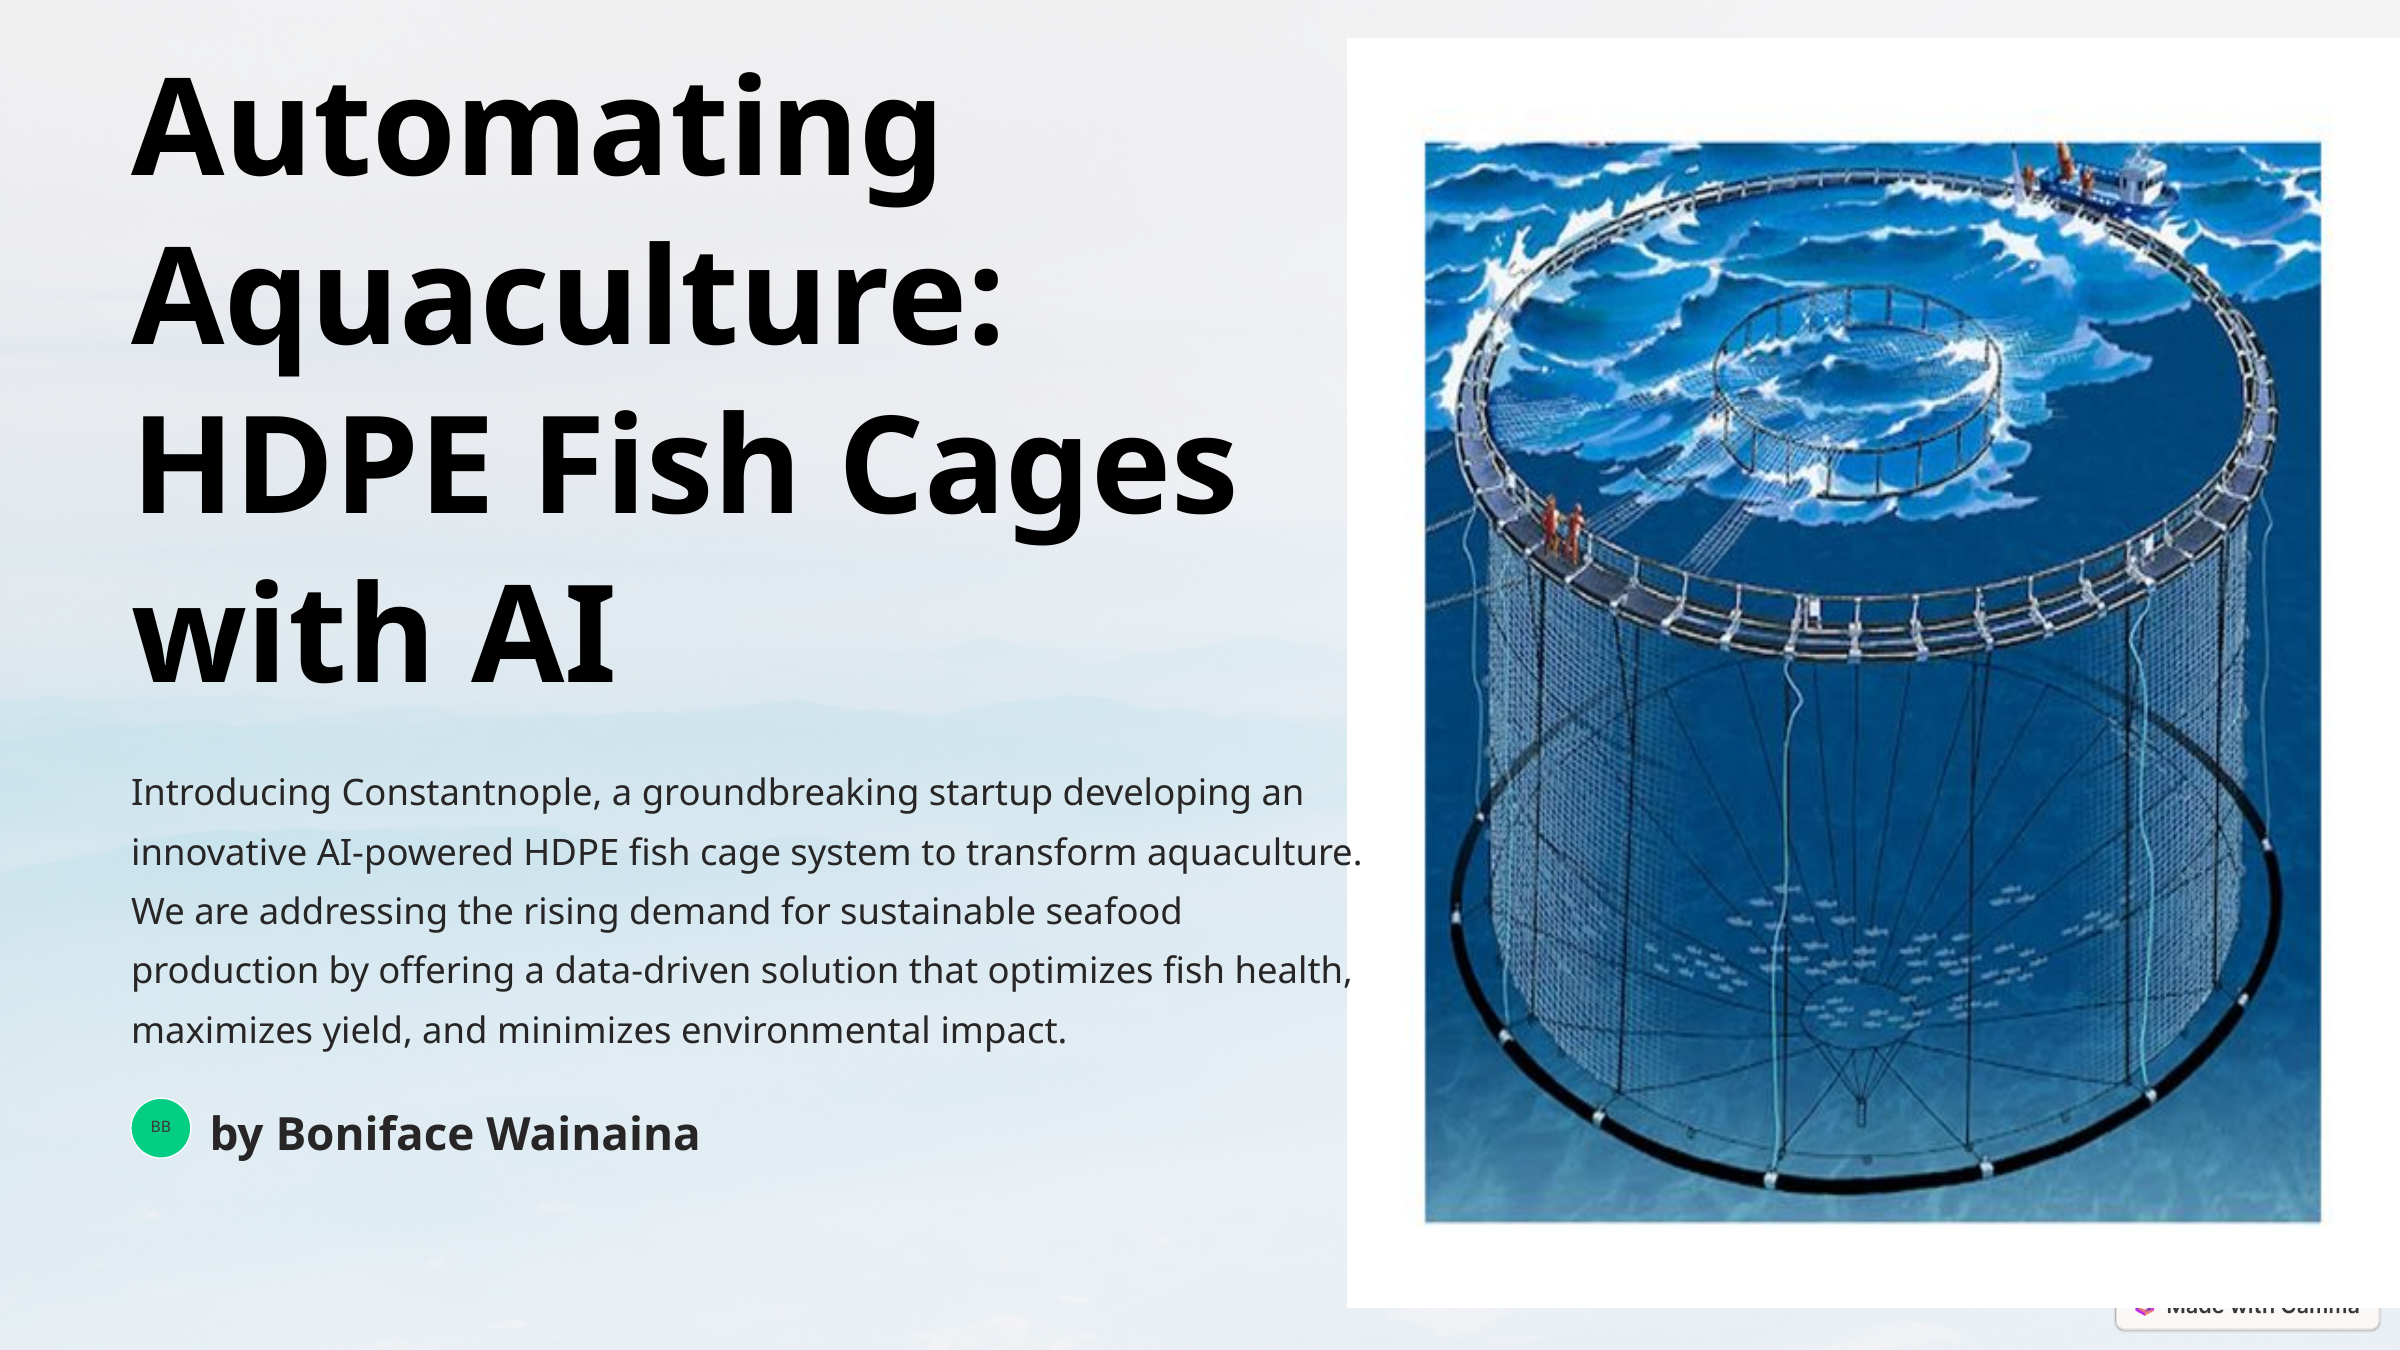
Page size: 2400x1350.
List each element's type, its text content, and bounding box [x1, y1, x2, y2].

text_box Introducing Constantnople, a groundbreaking startup developing an innovative AI-powered HDPE fish cage system to transform aquaculture. We are addressing the rising demand for sustainable seafood production by offering a data-driven solution that optimizes fish health, maximizes yield, and minimizes environmental impact. [130, 753, 1347, 1054]
picture [1347, 38, 2400, 1339]
text_box Automating Aquaculture: HDPE Fish Cages with AI [130, 34, 1369, 698]
text_box by Boniface Wainaina [209, 1095, 732, 1161]
text_box BB [150, 1120, 172, 1137]
text_box [130, 1098, 191, 1159]
